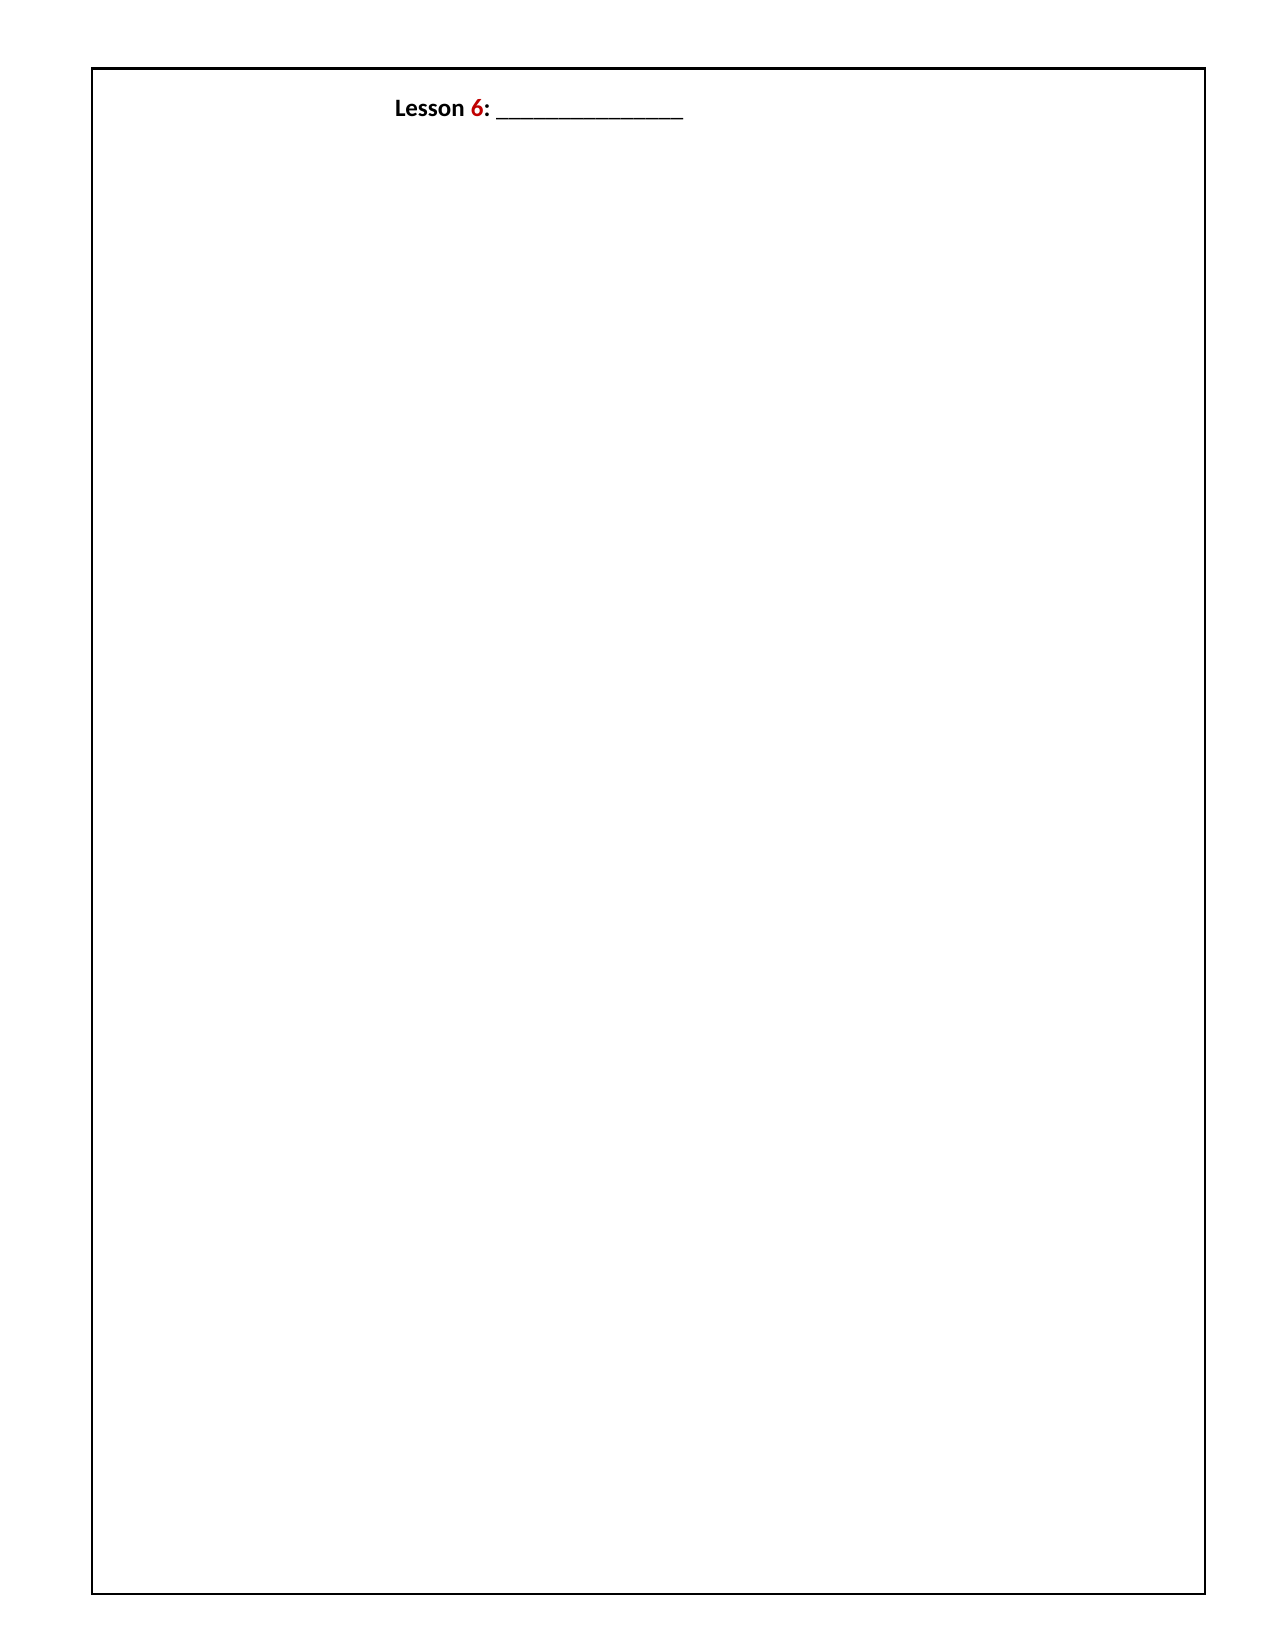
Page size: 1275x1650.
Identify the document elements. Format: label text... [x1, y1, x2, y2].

text_box Lesson 6: _______________ [380, 84, 998, 129]
text_box [91, 67, 1206, 1595]
